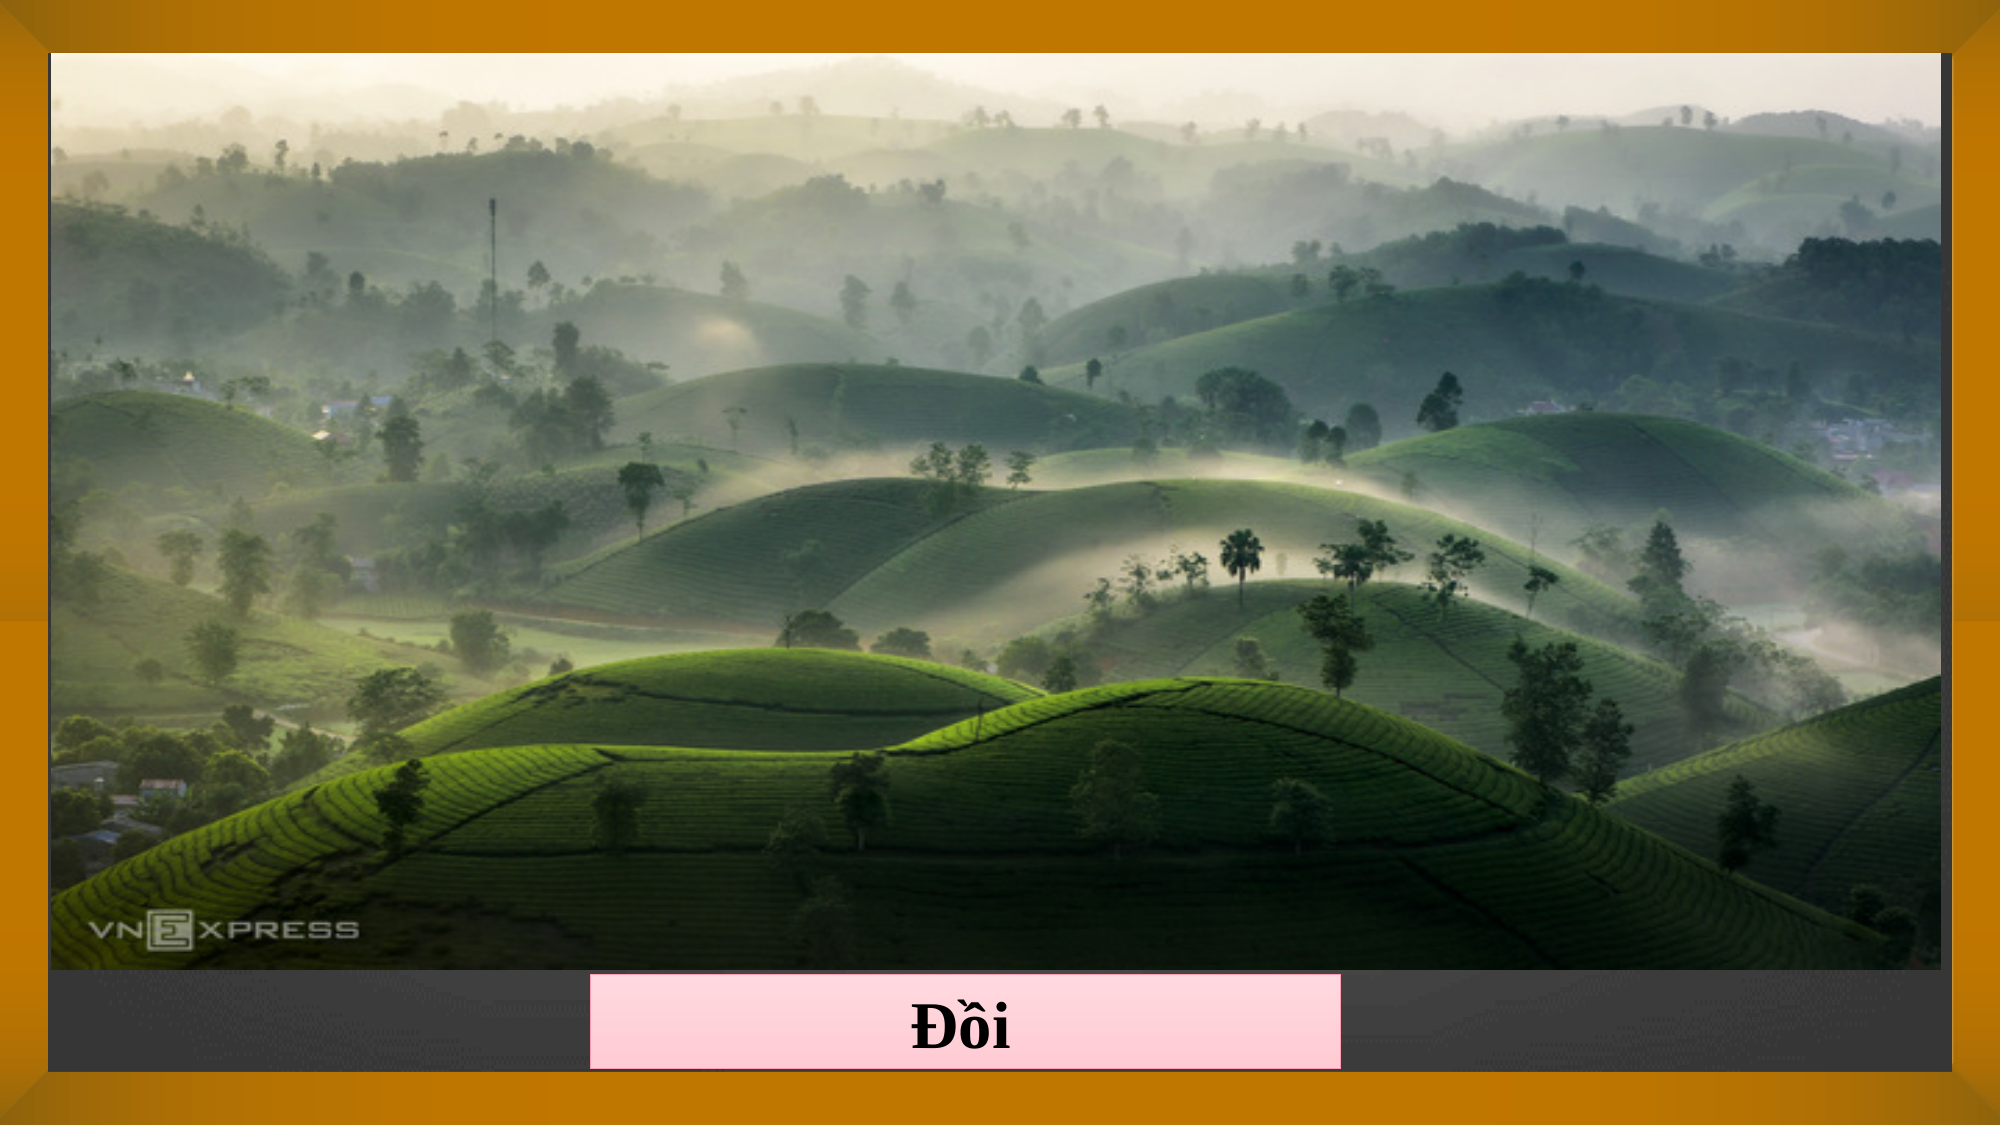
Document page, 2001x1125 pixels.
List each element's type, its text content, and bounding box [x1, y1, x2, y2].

picture [0, 0, 2000, 1125]
text_box Đồi [590, 974, 1341, 1069]
